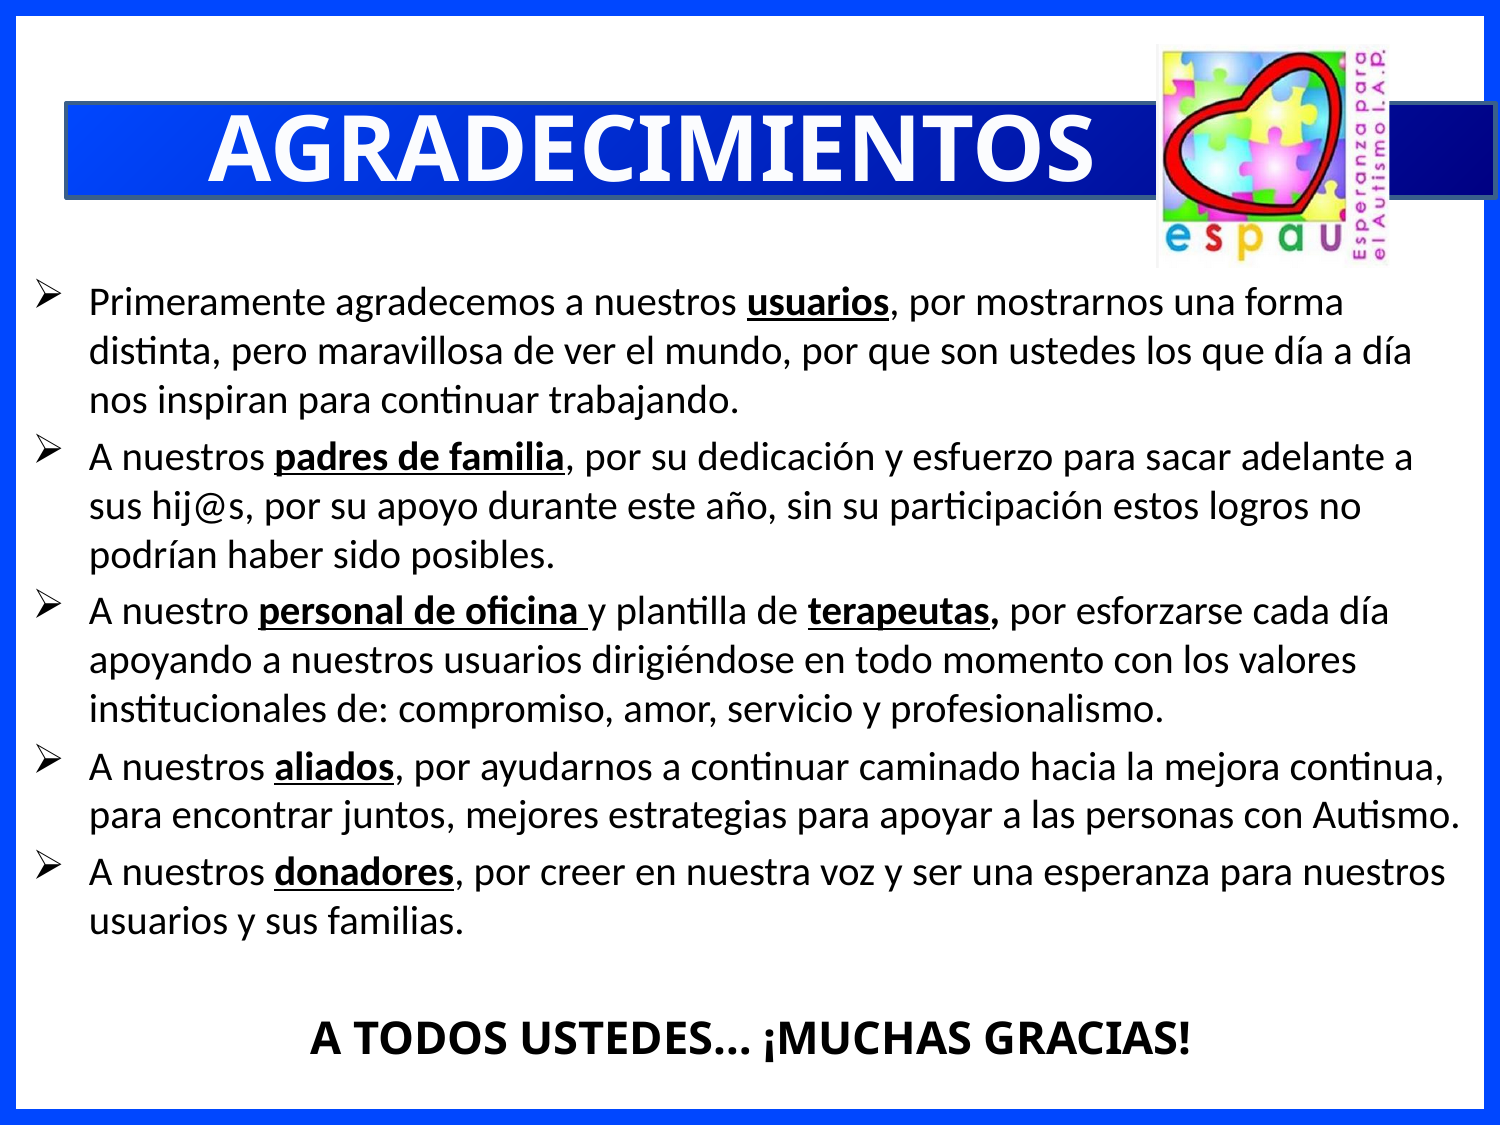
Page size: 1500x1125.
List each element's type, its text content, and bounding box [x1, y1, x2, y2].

text_box AGRADECIMIENTOS [0, 82, 1150, 208]
picture [1155, 43, 1390, 268]
text_box [0, 0, 1500, 1125]
list Primeramente agradecemos a nuestros usuarios, por mostrarnos una forma distinta, pero maravillosa de ver el mundo, por que son ustedes los que día a día nos inspiran para continuar trabajando. A nuestros padres de familia, por su dedicación y esfuerzo para sacar adelante a sus hij@s, por su apoyo durante este año, sin su participación estos logros no podrían haber sido posibles. A nuestro personal de oficina y plantilla de terapeutas, por esforzarse cada día apoyando a nuestros usuarios dirigiéndose en todo momento con los valores institucionales de: compromiso, amor, servicio y profesionalismo. A nuestros aliados, por ayudarnos a continuar caminado hacia la mejora continua, para encontrar juntos, mejores estrategias para apoyar a las personas con Autismo. A nuestros donadores, por creer en nuestra voz y ser una esperanza para nuestros usuarios y sus familias. A TODOS USTEDES… ¡MUCHAS GRACIAS! [17, 267, 1484, 1083]
text_box [1393, 101, 1498, 200]
